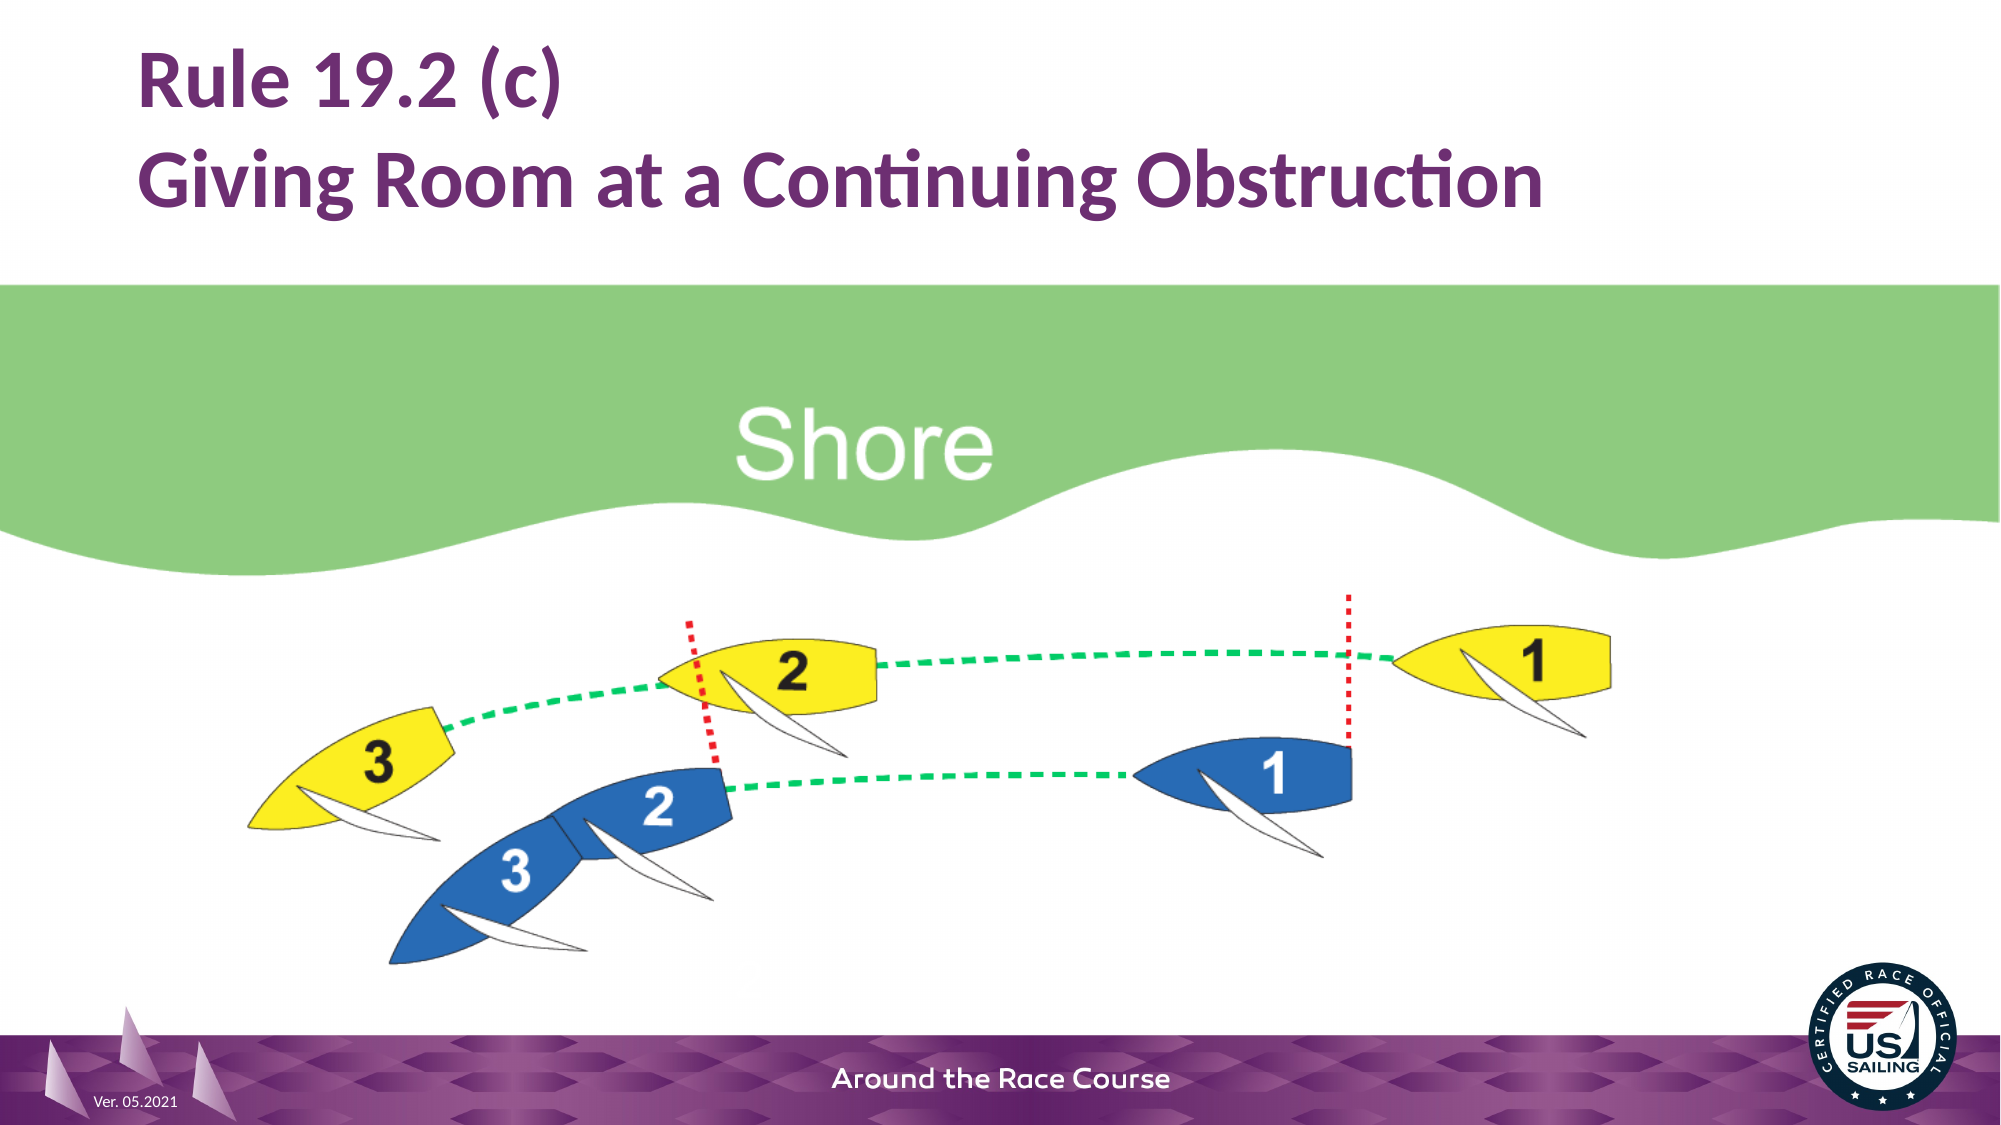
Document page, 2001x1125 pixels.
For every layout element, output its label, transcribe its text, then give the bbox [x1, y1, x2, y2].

picture [0, 0, 2001, 1125]
text_box Rule 19.2 (c) Giving Room at a Continuing Obstruction [122, 12, 1972, 237]
